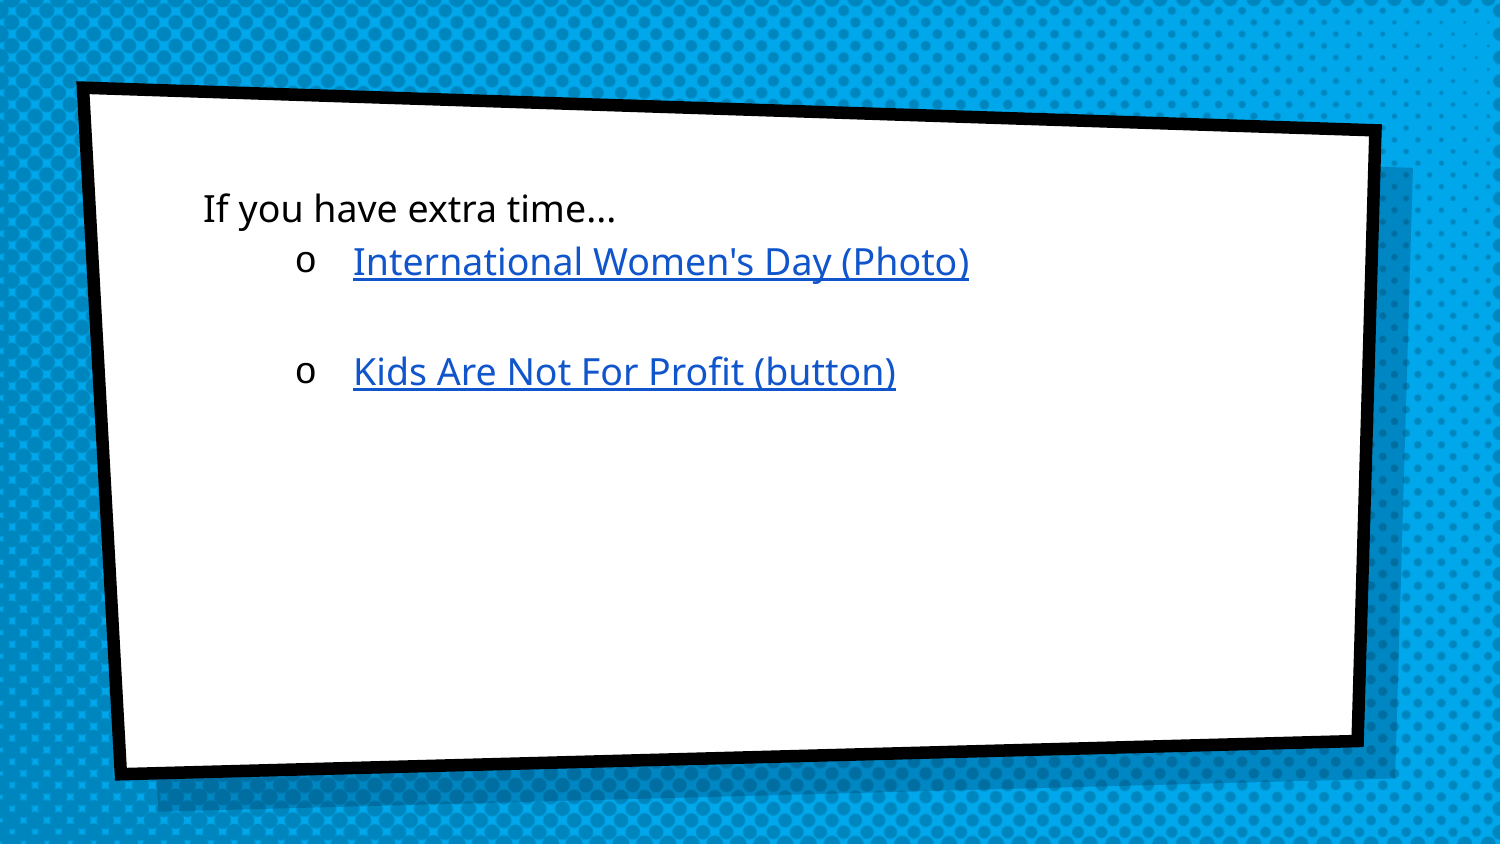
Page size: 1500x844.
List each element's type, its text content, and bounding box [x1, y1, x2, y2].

text_box If you have extra time... International Women's Day (Photo) Kids Are Not For Profit (button) [188, 163, 1296, 695]
